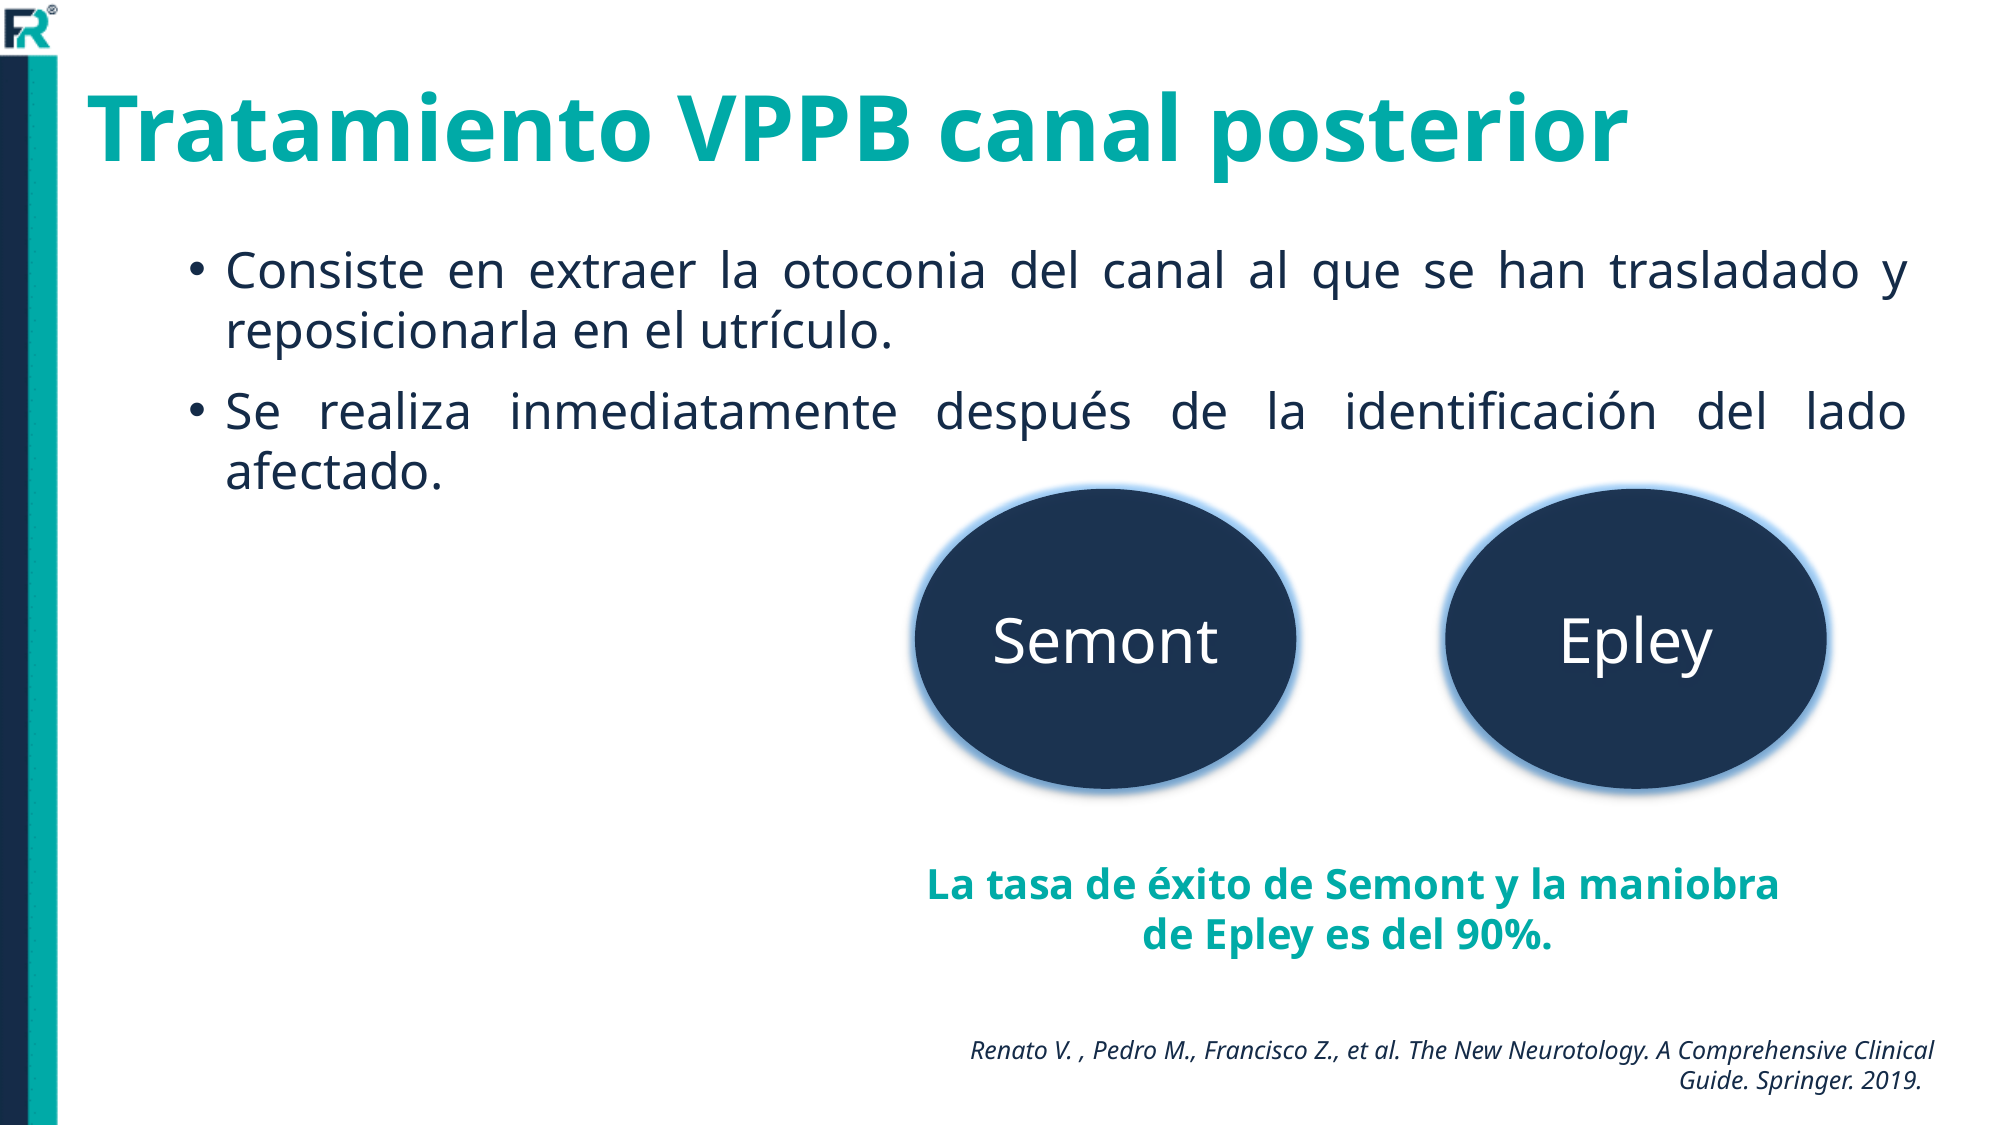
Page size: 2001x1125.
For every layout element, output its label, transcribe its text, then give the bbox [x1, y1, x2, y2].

picture [0, 0, 2001, 1125]
text_box Renato V. , Pedro M., Francisco Z., et al. The New Neurotology. A Comprehensive Clinical Guide. Springer. 2019. [934, 1027, 1952, 1103]
text_box La tasa de éxito de Semont y la maniobra de Epley es del 90%. [911, 850, 1797, 965]
text_box Epley [1445, 488, 1827, 789]
title Tratamiento VPPB canal posterior [71, 23, 1797, 241]
list Consiste en extraer la otoconia del canal al que se han trasladado y reposicionarla en el utrículo. Se realiza inmediatamente después de la identificación del lado afectado. [173, 230, 1924, 574]
text_box Semont [914, 488, 1297, 789]
